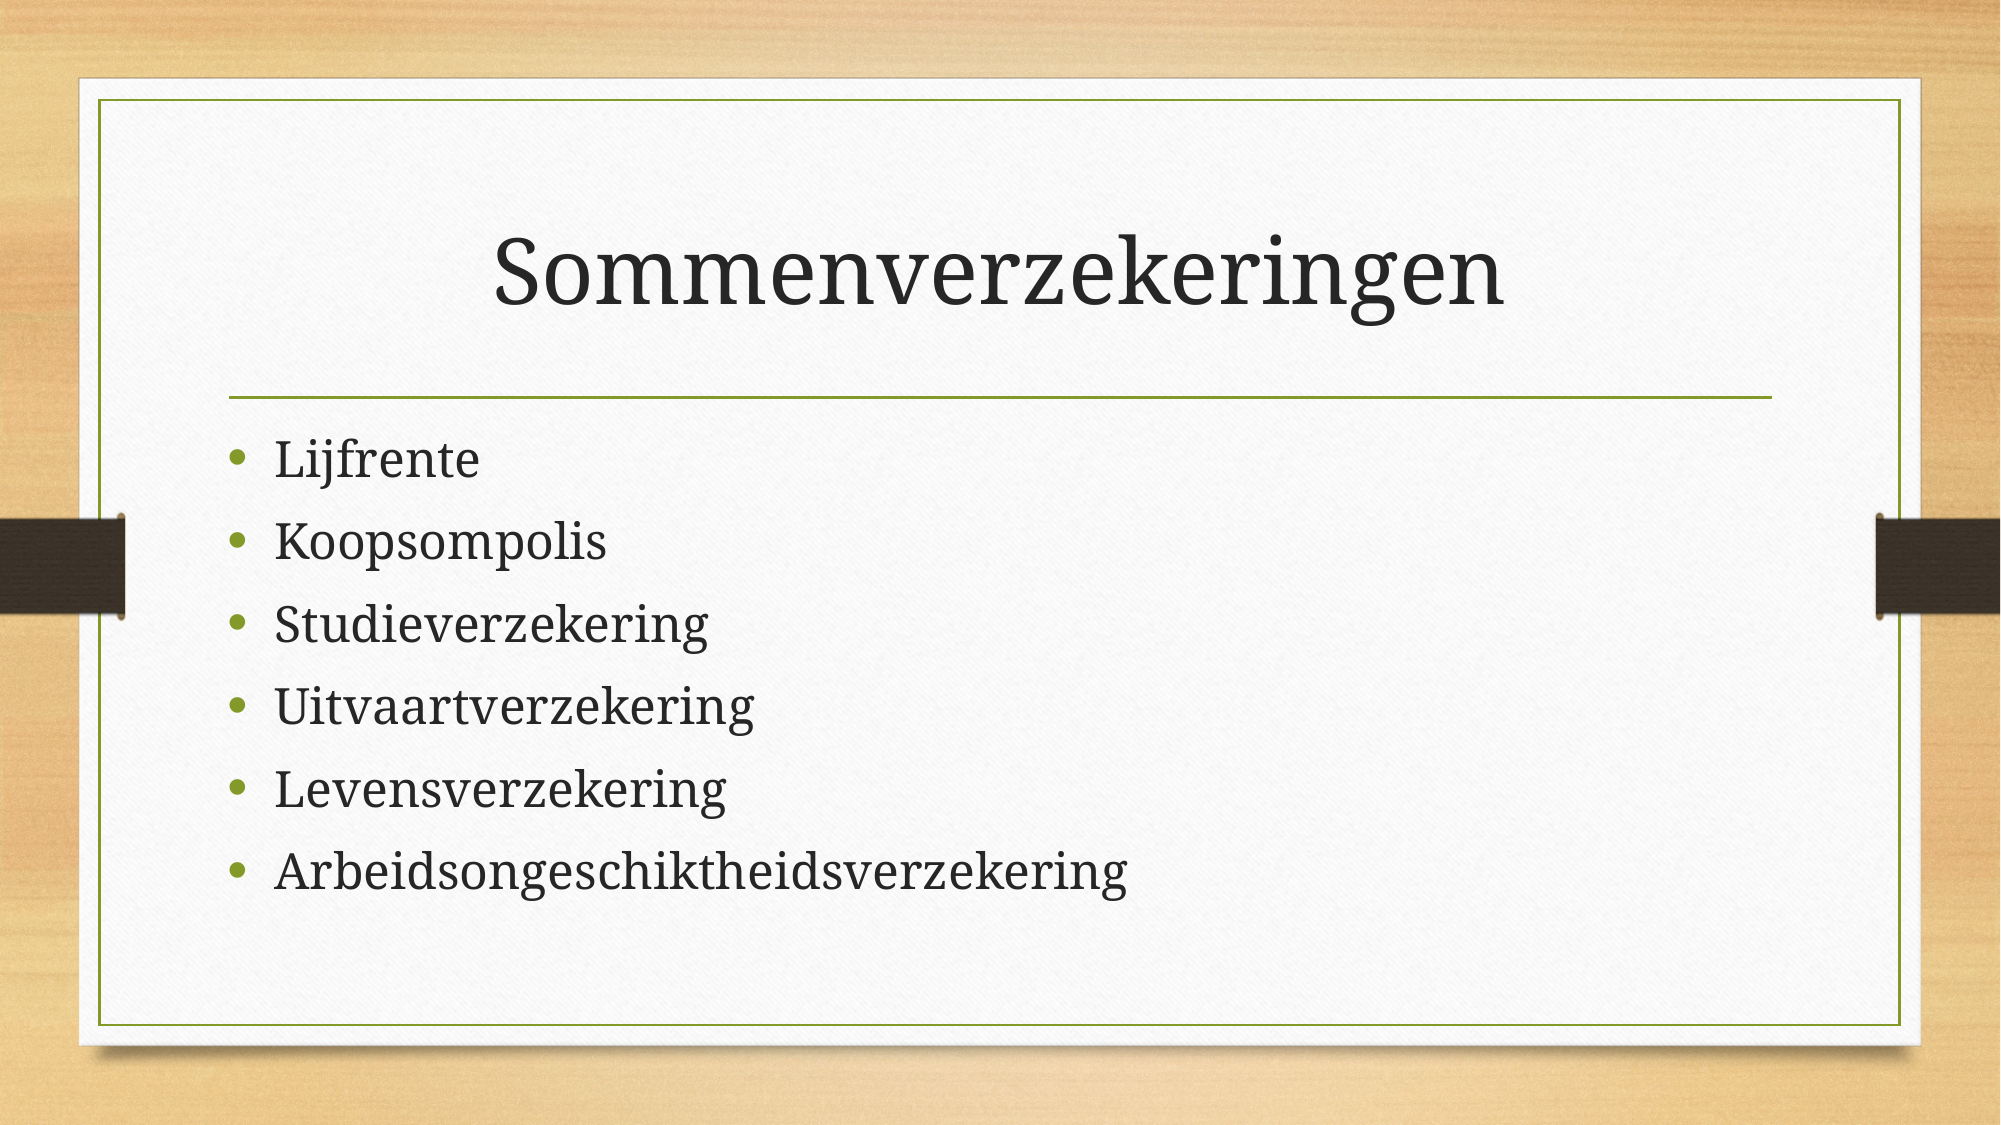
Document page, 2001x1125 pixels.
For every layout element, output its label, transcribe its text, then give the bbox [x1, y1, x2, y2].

picture [0, 0, 2001, 1125]
title Sommenverzekeringen [212, 161, 1788, 375]
list Lijfrente Koopsompolis Studieverzekering Uitvaartverzekering Levensverzekering Arbeidsongeschiktheidsverzekering [212, 419, 1788, 964]
